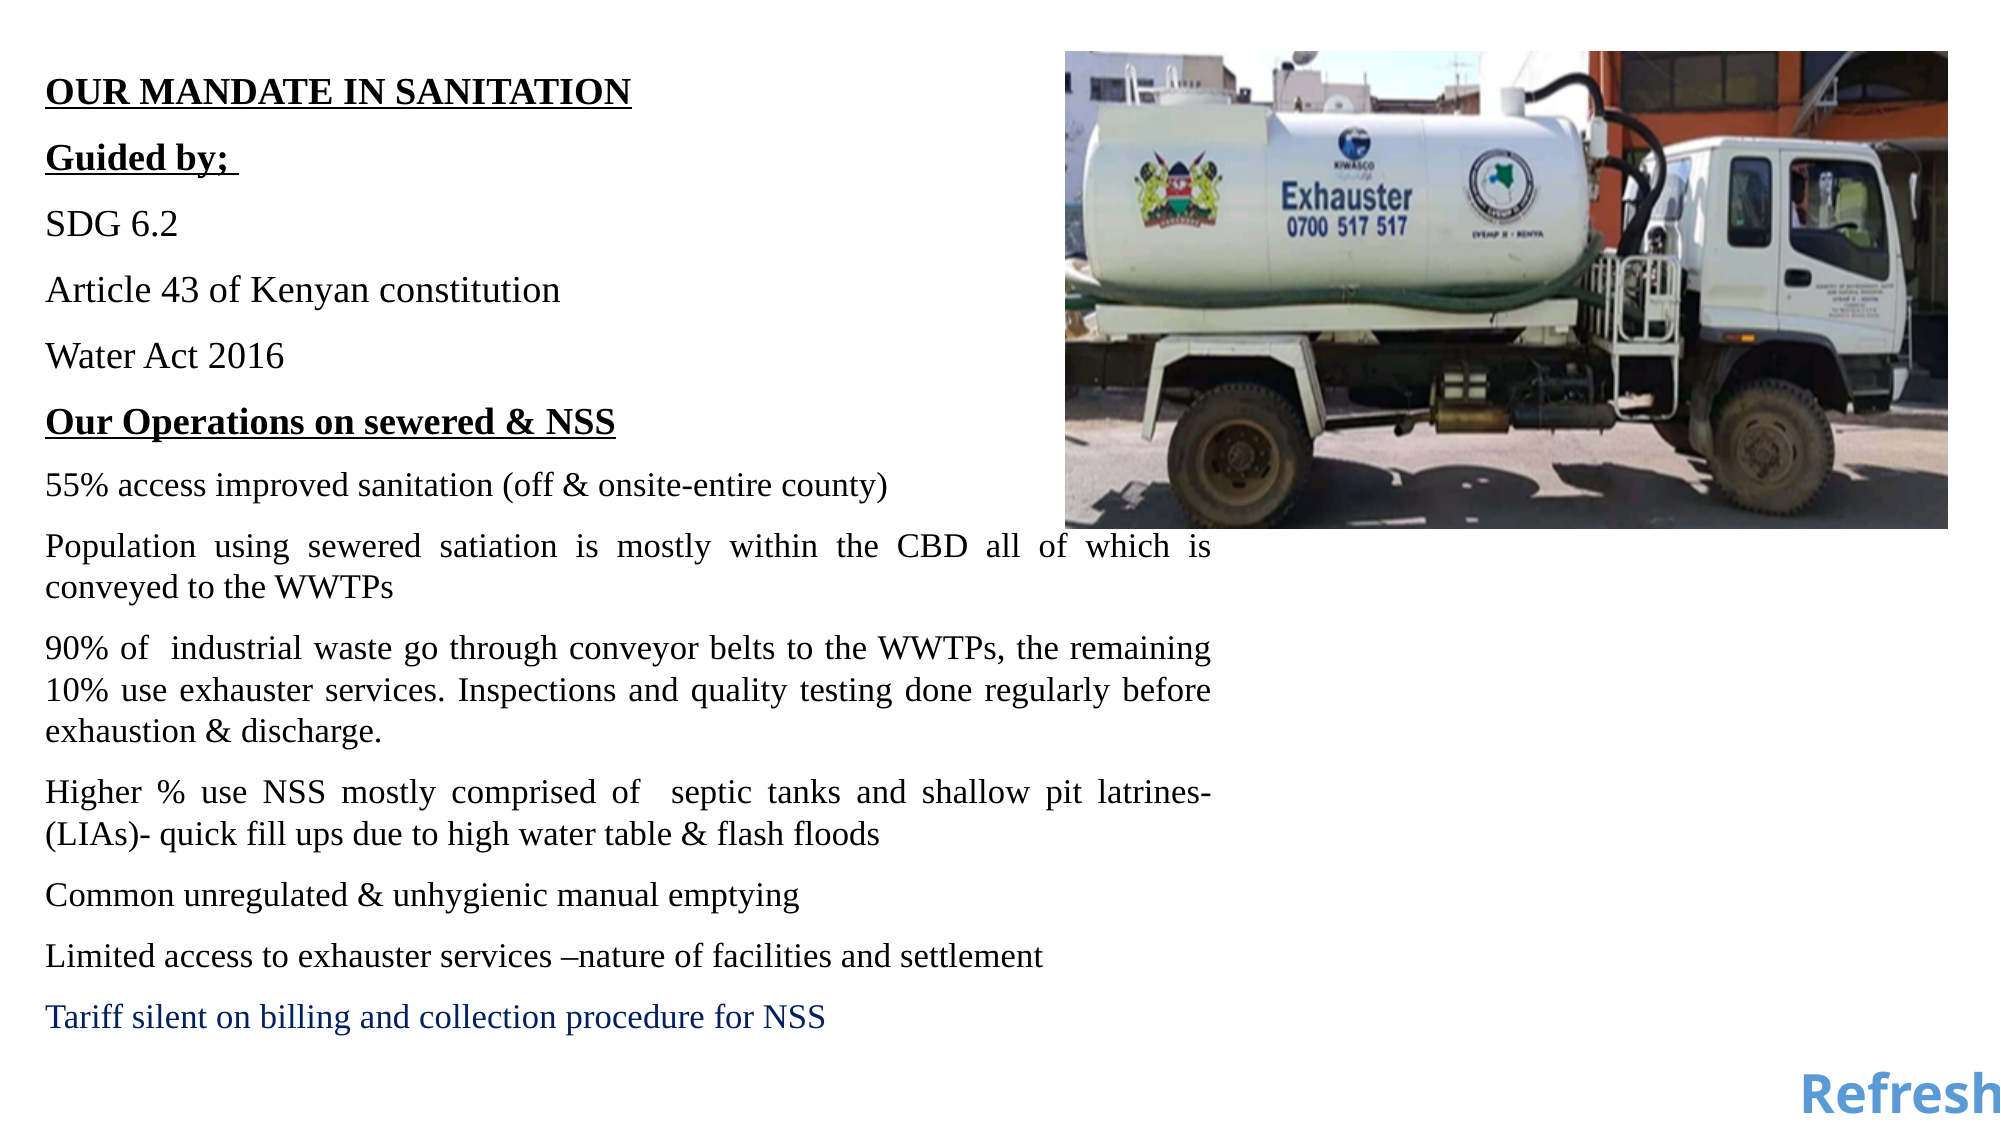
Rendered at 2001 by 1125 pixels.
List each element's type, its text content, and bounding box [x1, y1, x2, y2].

text_box RefreshLife [1784, 1052, 2000, 1125]
text_box OUR MANDATE IN SANITATION Guided by; SDG 6.2 Article 43 of Kenyan constitution Water Act 2016 Our Operations on sewered & NSS 55% access improved sanitation (off & onsite-entire county) Population using sewered satiation is mostly within the CBD all of which is conveyed to the WWTPs 90% of industrial waste go through conveyor belts to the WWTPs, the remaining 10% use exhauster services. Inspections and quality testing done regularly before exhaustion & discharge. Higher % use NSS mostly comprised of septic tanks and shallow pit latrines- (LIAs)- quick fill ups due to high water table & flash floods Common unregulated & unhygienic manual emptying Limited access to exhauster services –nature of facilities and settlement Tariff silent on billing and collection procedure for NSS [30, 51, 1228, 1074]
picture [1065, 51, 1948, 529]
